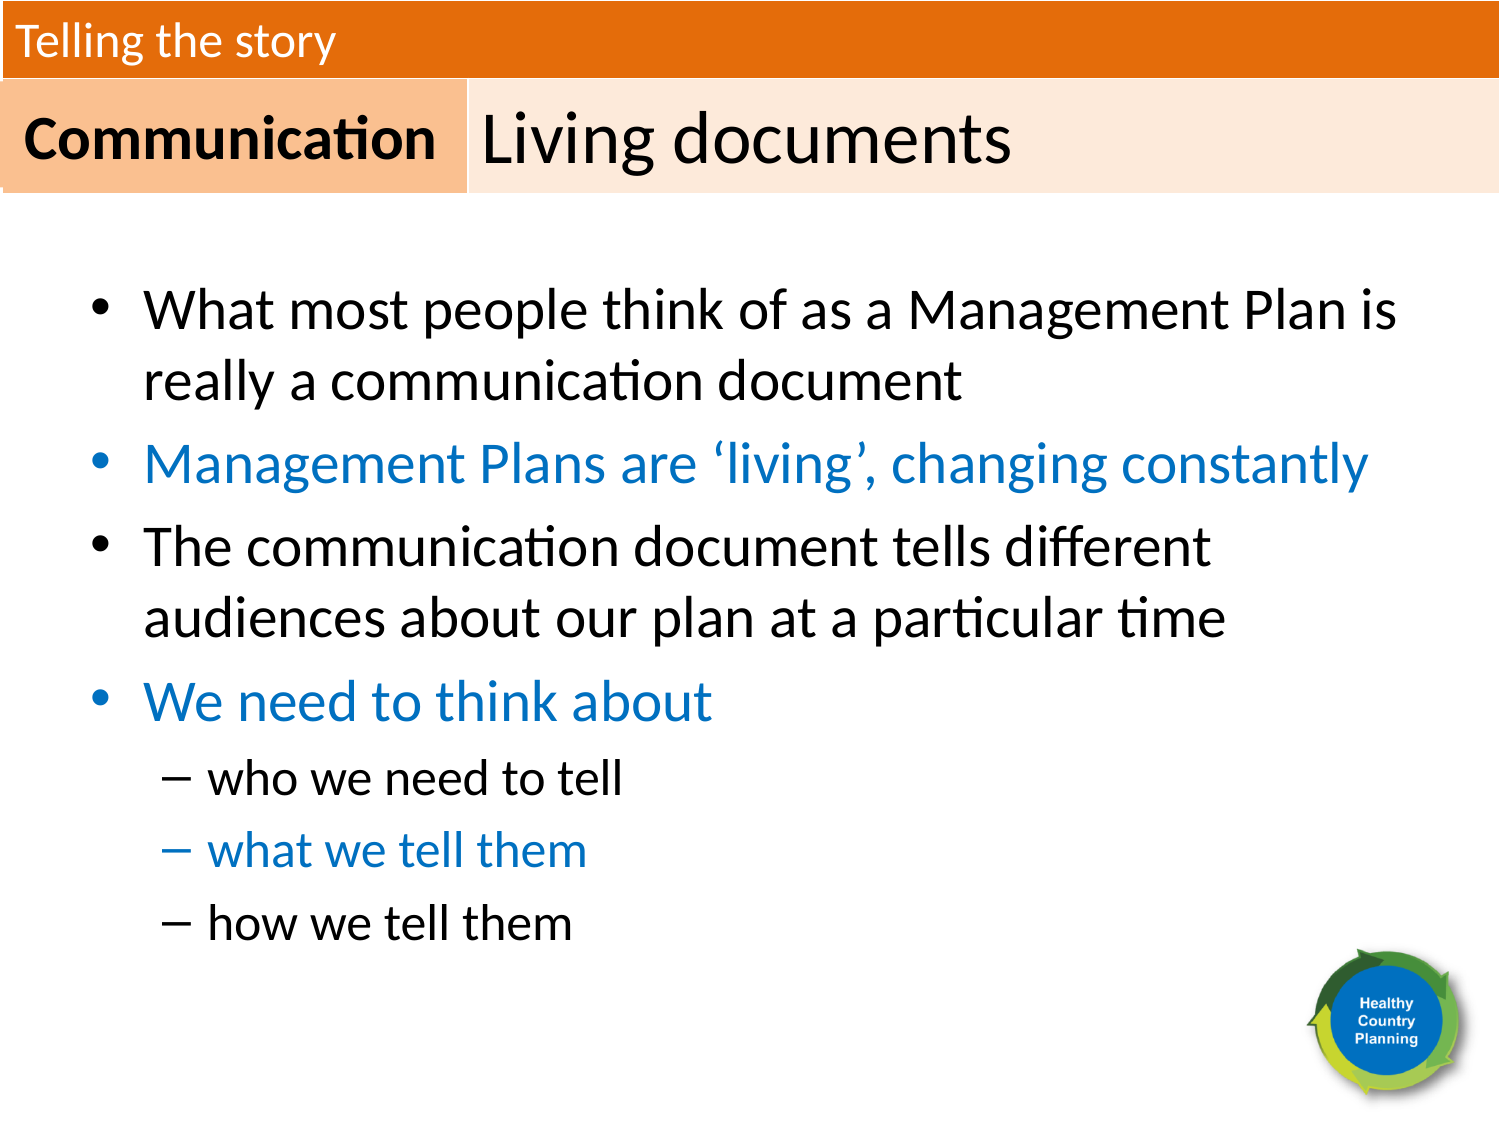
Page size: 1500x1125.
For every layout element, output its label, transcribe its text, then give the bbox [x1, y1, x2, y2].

list Telling the story [0, 0, 1498, 76]
list What most people think of as a Management Plan is really a communication document Management Plans are ‘living’, changing constantly The communication document tells different audiences about our plan at a particular time We need to think about who we need to tell what we tell them how we tell them [75, 262, 1425, 1005]
list Communication [0, 81, 463, 188]
list Living documents [466, 81, 1499, 188]
picture [1287, 937, 1498, 1125]
